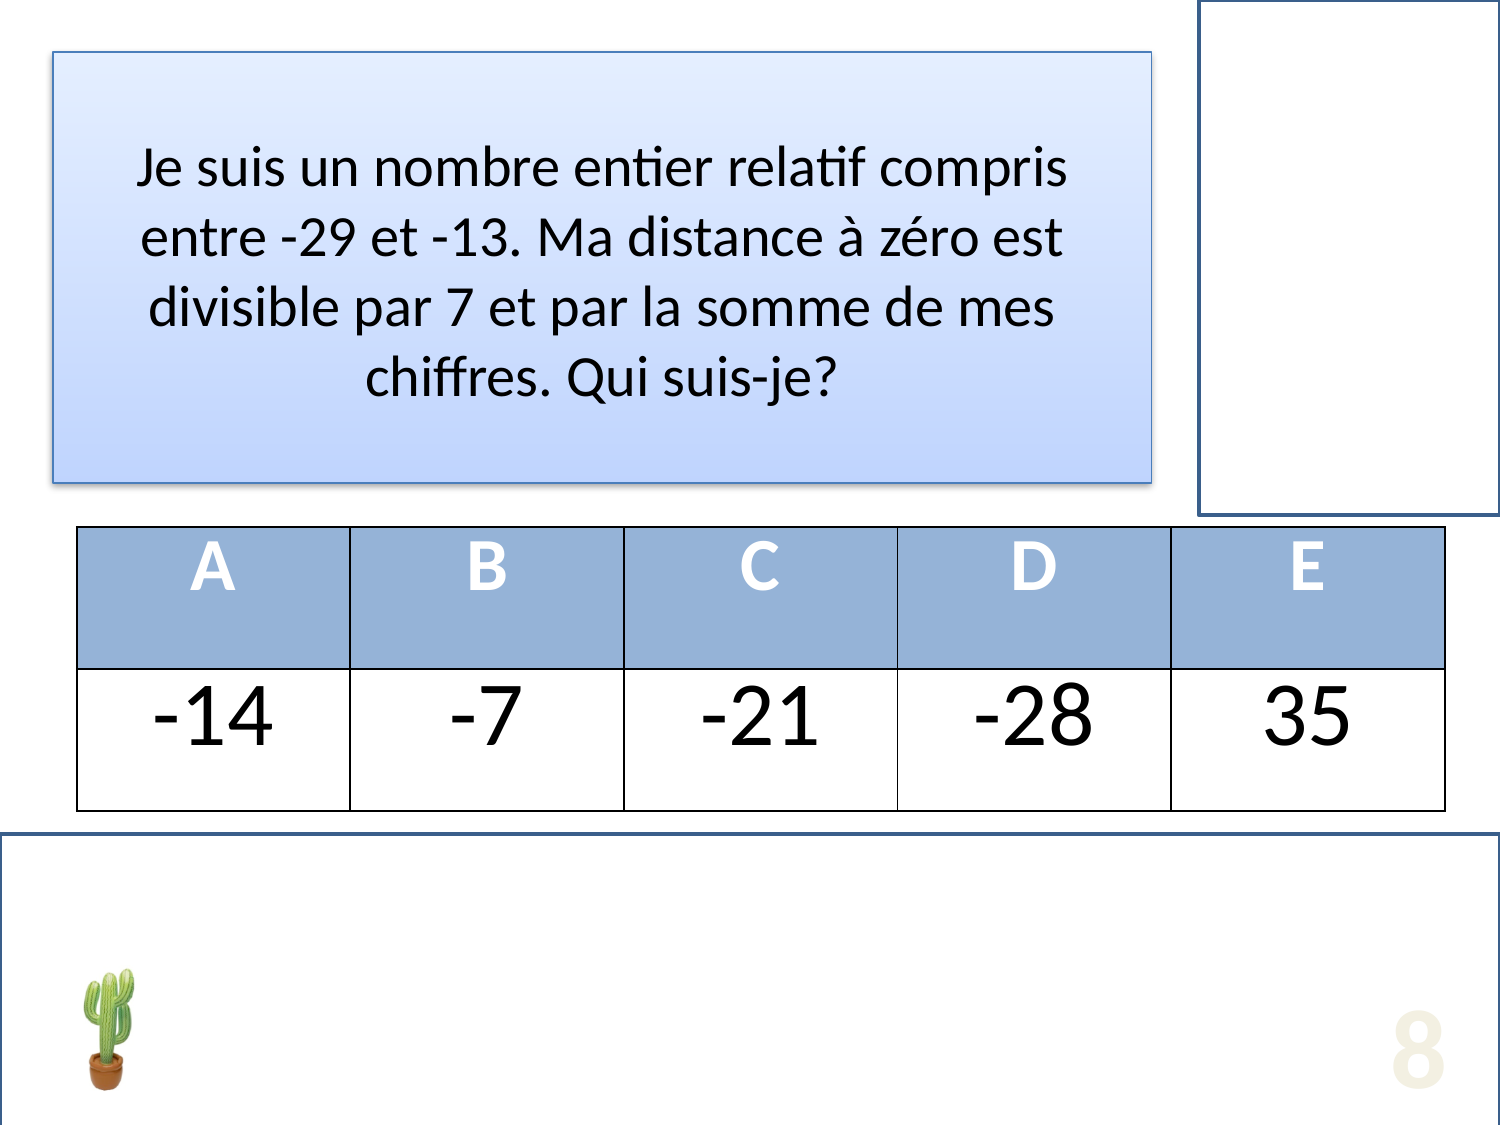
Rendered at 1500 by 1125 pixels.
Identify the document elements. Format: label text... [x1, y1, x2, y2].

table_header C [625, 528, 897, 668]
table_cell -28 [898, 670, 1170, 810]
table_header D [898, 528, 1170, 668]
table_header B [351, 528, 623, 668]
table_header E [1172, 528, 1444, 668]
title Je suis un nombre entier relatif compris entre -29 et -13. Ma distance à zéro est divisible par 7 et par la somme de mes chiffres. Qui suis-je? [52, 51, 1152, 484]
table_header A [78, 528, 349, 668]
picture [69, 964, 145, 1095]
table_cell -21 [625, 670, 897, 810]
table_cell 35 [1172, 670, 1444, 810]
table_cell -14 [78, 670, 349, 810]
text_box [1197, 0, 1500, 517]
table_cell -7 [351, 670, 623, 810]
text_box [0, 832, 1500, 1125]
